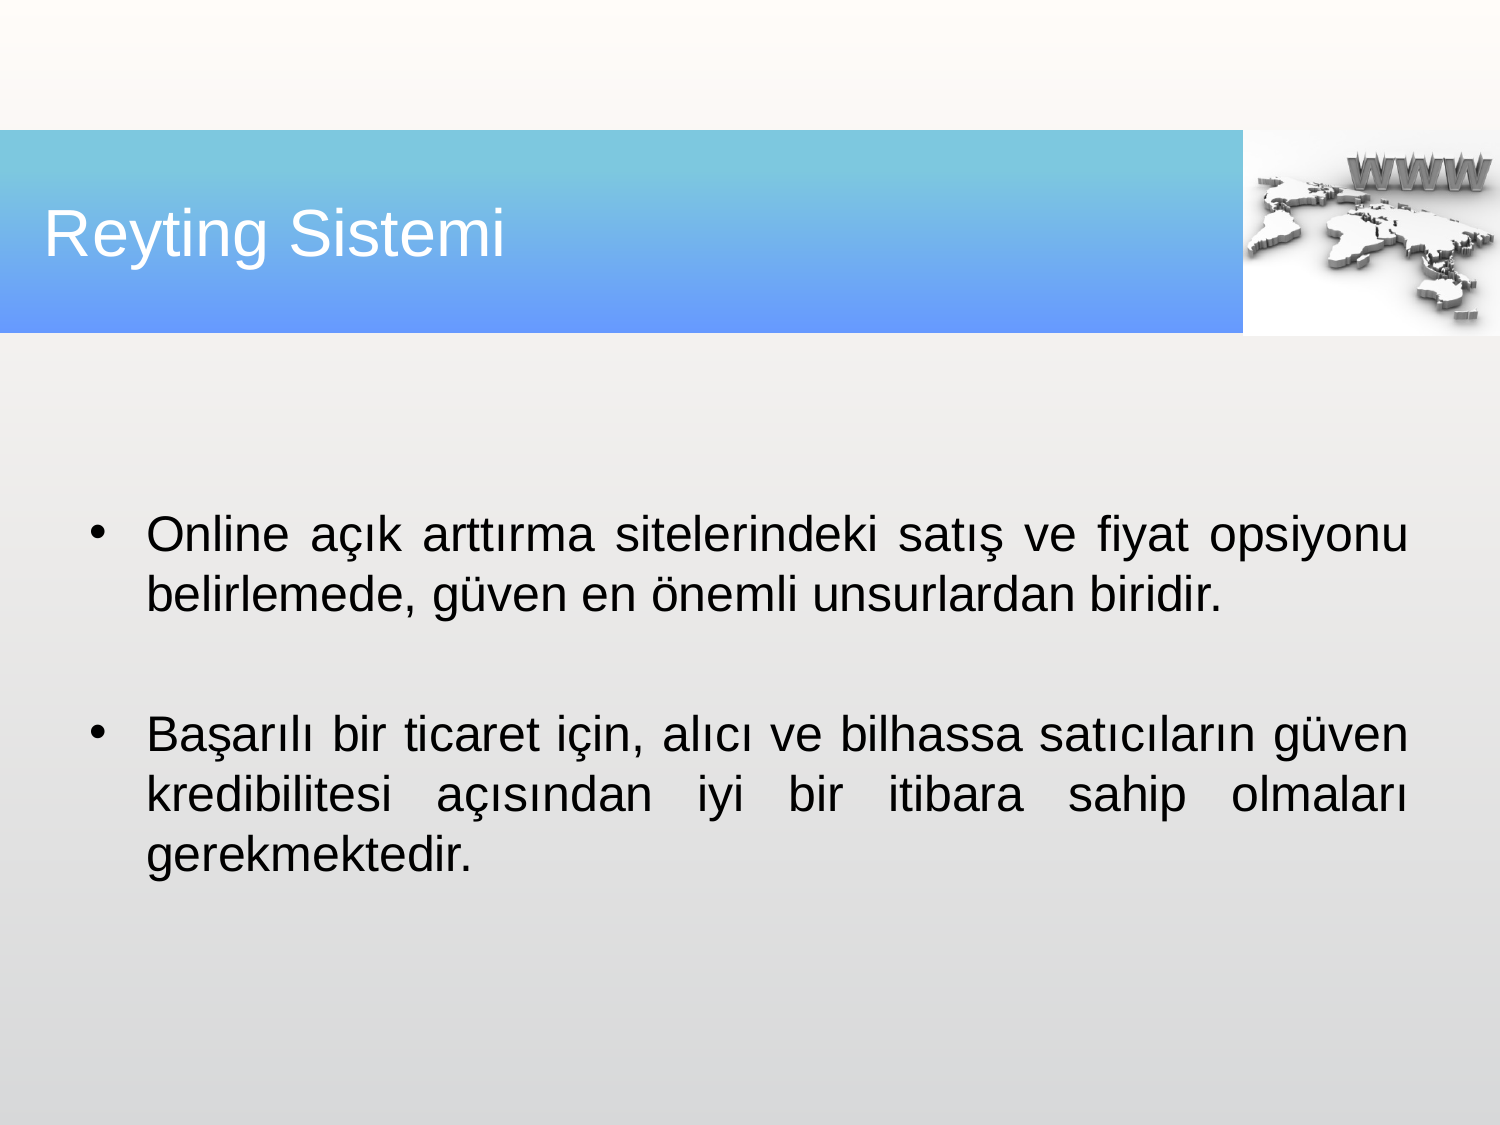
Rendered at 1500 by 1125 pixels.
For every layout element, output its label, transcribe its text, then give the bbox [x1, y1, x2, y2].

list Online açık arttırma sitelerindeki satış ve fiyat opsiyonu belirlemede, güven en önemli unsurlardan biridir. Başarılı bir ticaret için, alıcı ve bilhassa satıcıların güven kredibilitesi açısından iyi bir itibara sahip olmaları gerekmektedir. [75, 377, 1425, 1005]
picture [1243, 130, 1500, 336]
title Reyting Sistemi [29, 136, 1235, 324]
